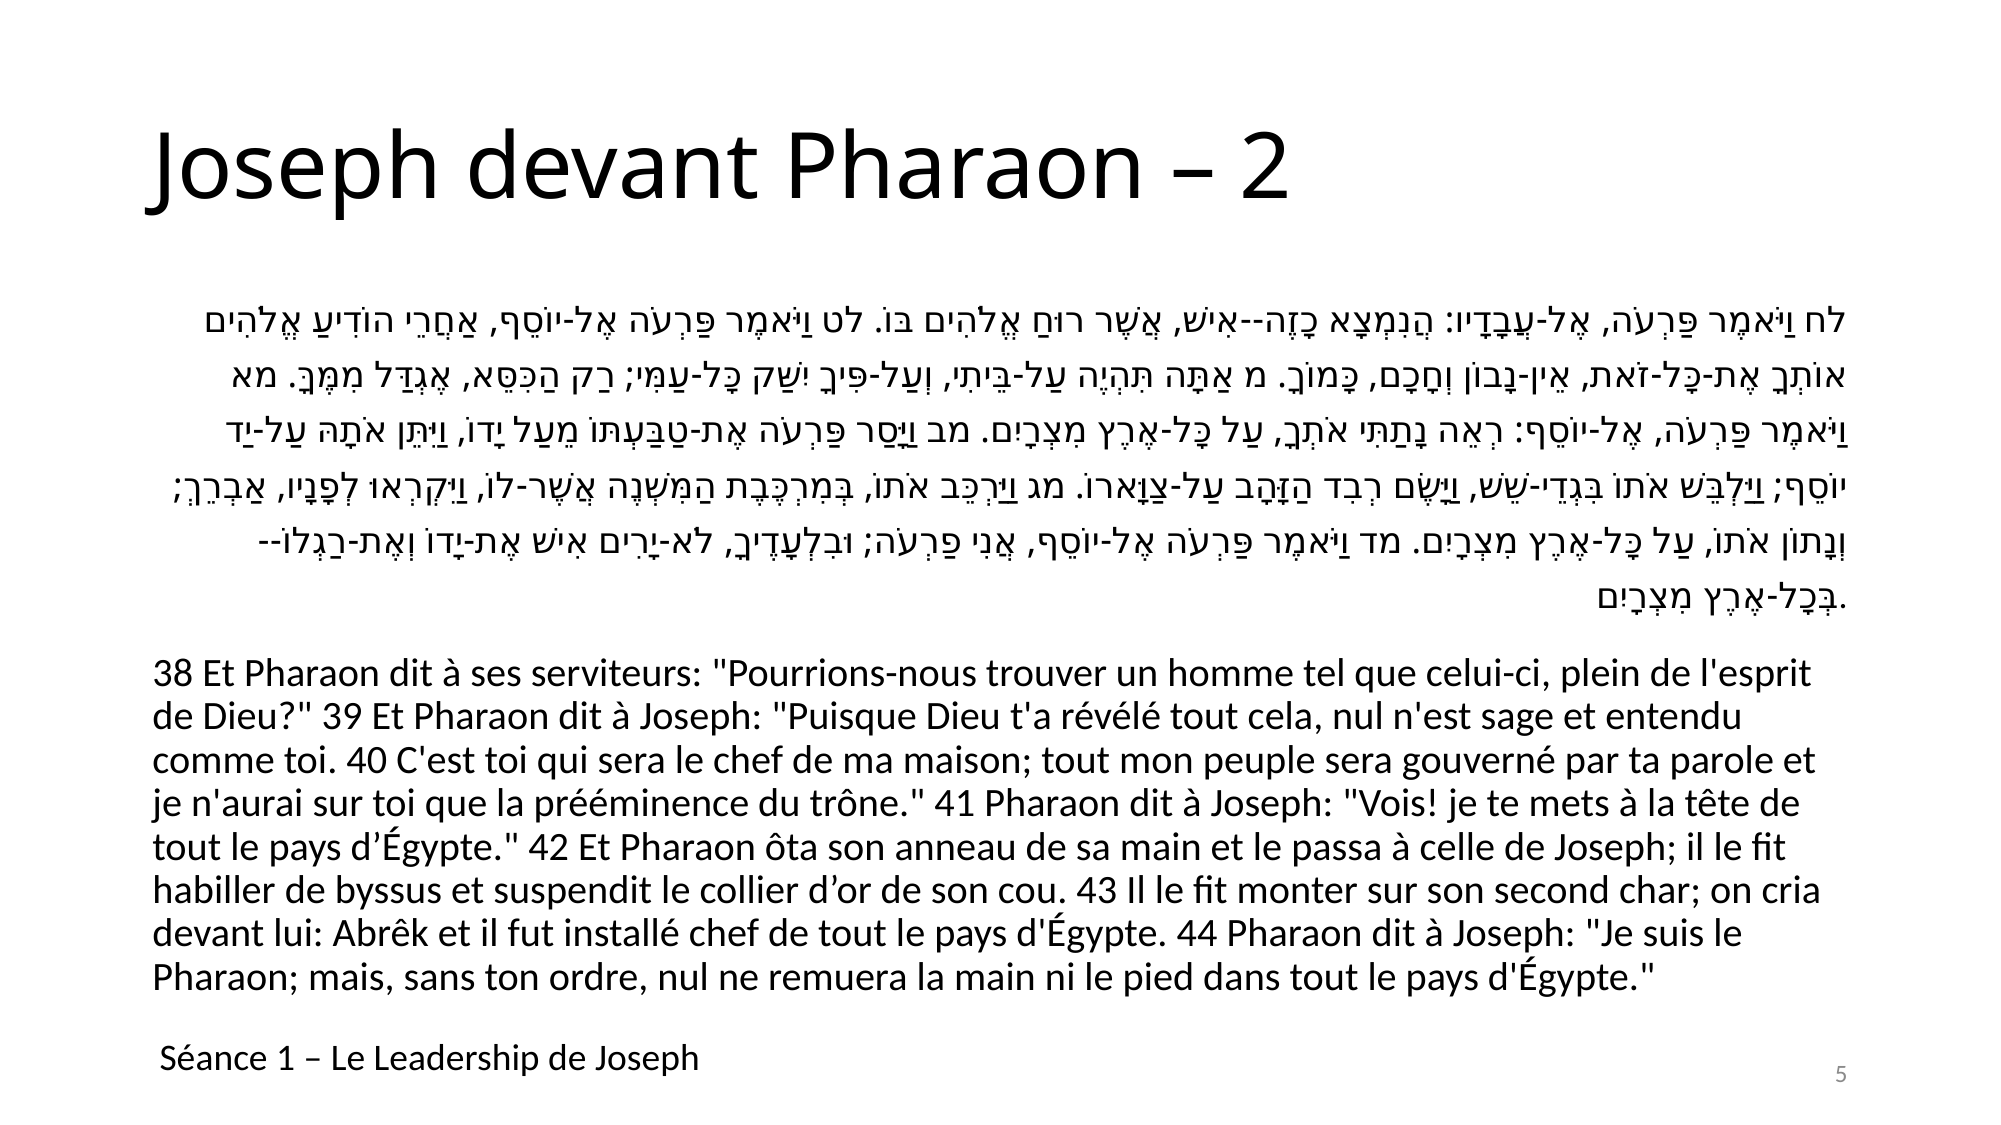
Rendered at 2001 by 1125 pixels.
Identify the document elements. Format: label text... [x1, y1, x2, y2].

slide_number 5 [1412, 1042, 1863, 1103]
list לח וַיֹּאמֶר פַּרְעֹה, אֶל-עֲבָדָיו: הֲנִמְצָא כָזֶה--אִישׁ, אֲשֶׁר רוּחַ אֱלֹהִים בּוֹ. לט וַיֹּאמֶר פַּרְעֹה אֶל-יוֹסֵף, אַחֲרֵי הוֹדִיעַ אֱלֹהִים אוֹתְךָ אֶת-כָּל-זֹאת, אֵין-נָבוֹן וְחָכָם, כָּמוֹךָ. מ אַתָּה תִּהְיֶה עַל-בֵּיתִי, וְעַל-פִּיךָ יִשַּׁק כָּל-עַמִּי; רַק הַכִּסֵּא, אֶגְדַּל מִמֶּךָּ. מא וַיֹּאמֶר פַּרְעֹה, אֶל-יוֹסֵף: רְאֵה נָתַתִּי אֹתְךָ, עַל כָּל-אֶרֶץ מִצְרָיִם. מב וַיָּסַר פַּרְעֹה אֶת-טַבַּעְתּוֹ מֵעַל יָדוֹ, וַיִּתֵּן אֹתָהּ עַל-יַד יוֹסֵף; וַיַּלְבֵּשׁ אֹתוֹ בִּגְדֵי-שֵׁשׁ, וַיָּשֶׂם רְבִד הַזָּהָב עַל-צַוָּארוֹ. מג וַיַּרְכֵּב אֹתוֹ, בְּמִרְכֶּבֶת הַמִּשְׁנֶה אֲשֶׁר-לוֹ, וַיִּקְרְאוּ לְפָנָיו, אַבְרֵךְ; וְנָתוֹן אֹתוֹ, עַל כָּל-אֶרֶץ מִצְרָיִם. מד וַיֹּאמֶר פַּרְעֹה אֶל-יוֹסֵף, אֲנִי פַרְעֹה; וּבִלְעָדֶיךָ, לֹא-יָרִים אִישׁ אֶת-יָדוֹ וְאֶת-רַגְלוֹ--בְּכָל-אֶרֶץ מִצְרָיִם. 38 Et Pharaon dit à ses serviteurs: "Pourrions-nous trouver un homme tel que celui-ci, plein de l'esprit de Dieu?" 39 Et Pharaon dit à Joseph: "Puisque Dieu t'a révélé tout cela, nul n'est sage et entendu comme toi. 40 C'est toi qui sera le chef de ma maison; tout mon peuple sera gouverné par ta parole et je n'aurai sur toi que la prééminence du trône." 41 Pharaon dit à Joseph: "Vois! je te mets à la tête de tout le pays d’Égypte." 42 Et Pharaon ôta son anneau de sa main et le passa à celle de Joseph; il le fit habiller de byssus et suspendit le collier d’or de son cou. 43 Il le fit monter sur son second char; on cria devant lui: Abrêk et il fut installé chef de tout le pays d'Égypte. 44 Pharaon dit à Joseph: "Je suis le Pharaon; mais, sans ton ordre, nul ne remuera la main ni le pied dans tout le pays d'Égypte." [137, 299, 1863, 1014]
title Joseph devant Pharaon – 2 [137, 59, 1863, 278]
text_box Séance 1 – Le Leadership de Joseph [144, 1025, 1145, 1086]
